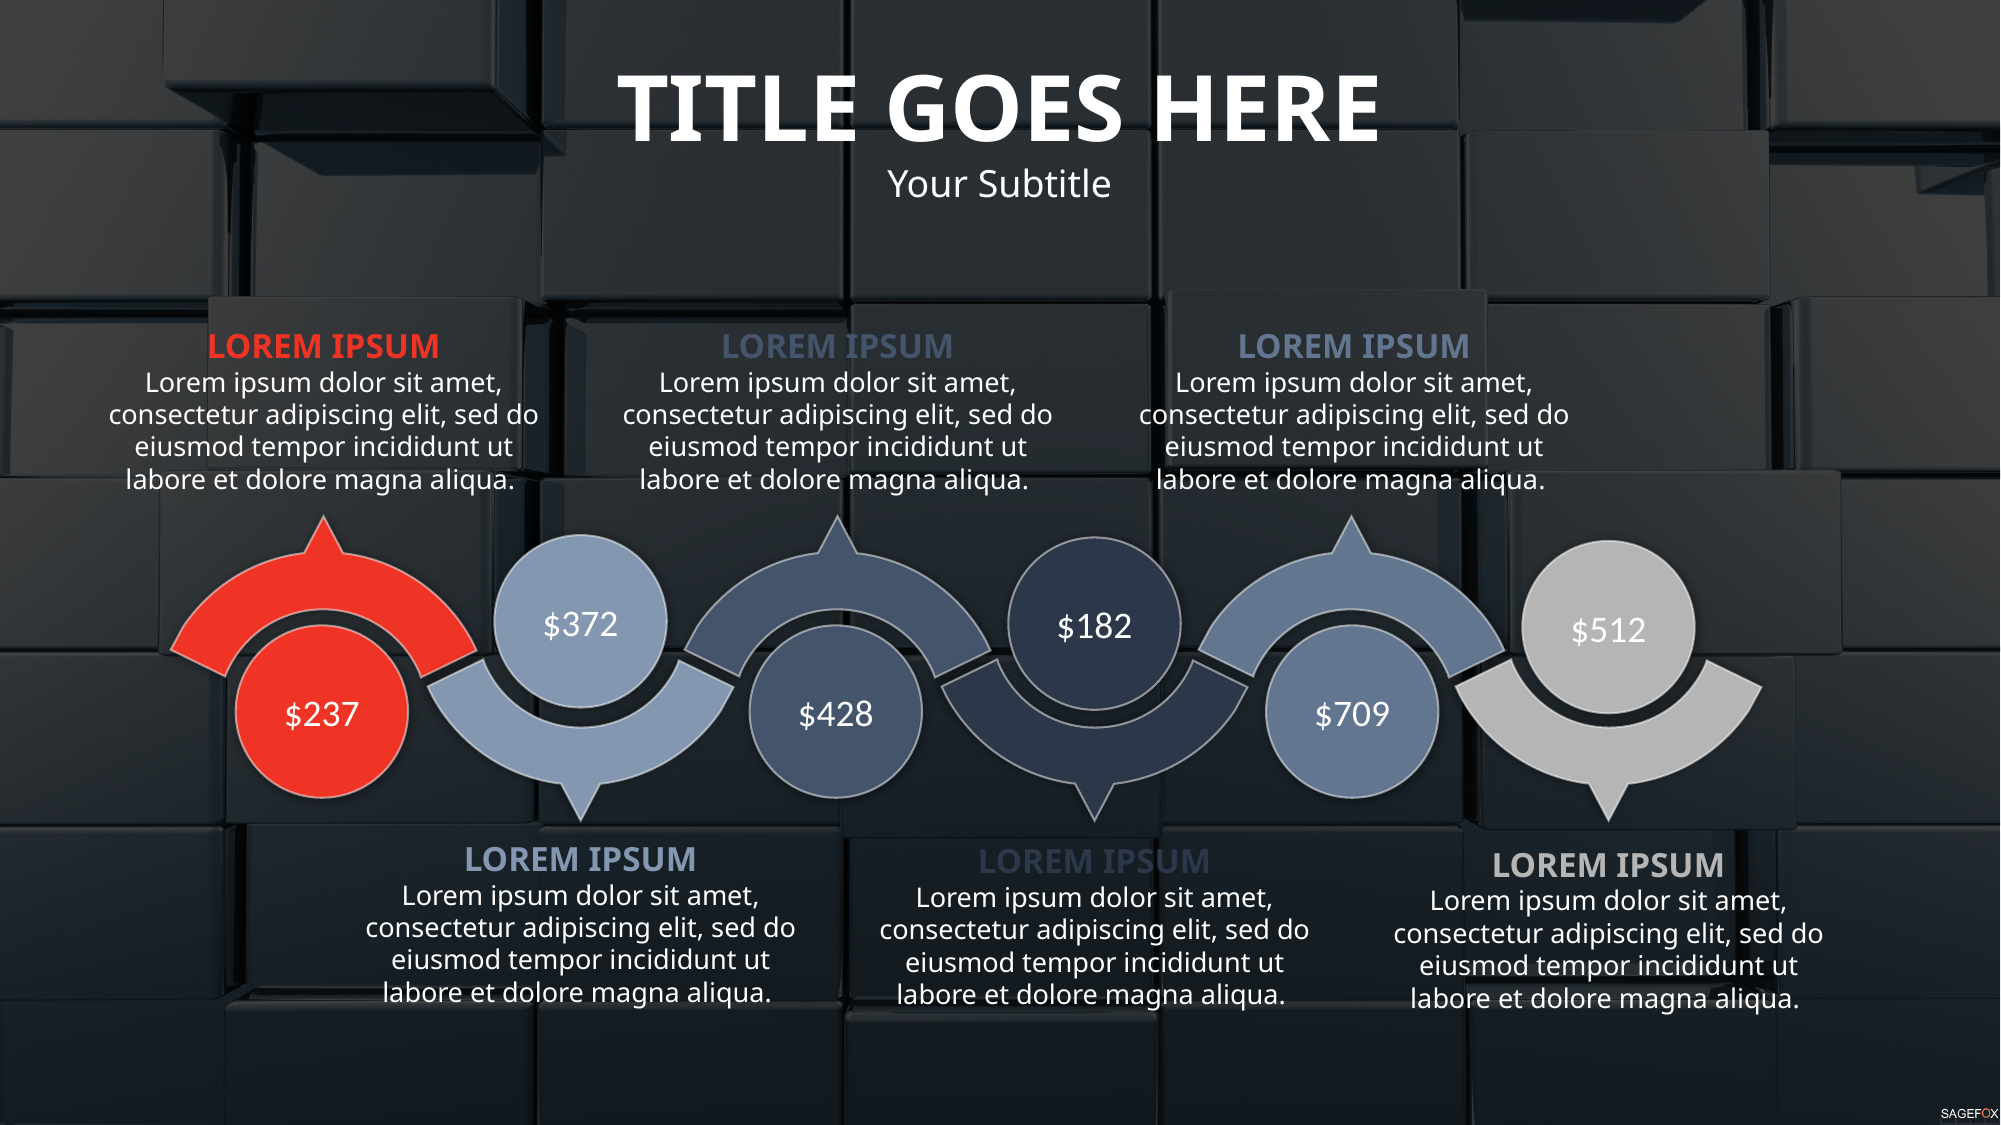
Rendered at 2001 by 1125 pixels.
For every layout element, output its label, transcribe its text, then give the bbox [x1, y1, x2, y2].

text_box LOREM IPSUM Lorem ipsum dolor sit amet, consectetur adipiscing elit, sed do eiusmod tempor incididunt ut labore et dolore magna aliqua. [857, 832, 1333, 1018]
text_box $182 [1008, 537, 1181, 710]
text_box $428 [749, 625, 923, 798]
text_box $709 [1266, 625, 1439, 798]
text_box [426, 658, 735, 823]
text_box [940, 658, 1249, 823]
text_box $372 [494, 535, 667, 708]
text_box TITLE GOES HERE Your Subtitle [548, 42, 1452, 212]
text_box [683, 514, 992, 678]
picture [0, 0, 2001, 1125]
text_box [169, 514, 478, 678]
text_box LOREM IPSUM Lorem ipsum dolor sit amet, consectetur adipiscing elit, sed do eiusmod tempor incididunt ut labore et dolore magna aliqua. [1116, 317, 1592, 503]
text_box LOREM IPSUM Lorem ipsum dolor sit amet, consectetur adipiscing elit, sed do eiusmod tempor incididunt ut labore et dolore magna aliqua. [600, 317, 1076, 503]
text_box LOREM IPSUM Lorem ipsum dolor sit amet, consectetur adipiscing elit, sed do eiusmod tempor incididunt ut labore et dolore magna aliqua. [1370, 836, 1847, 1021]
text_box LOREM IPSUM Lorem ipsum dolor sit amet, consectetur adipiscing elit, sed do eiusmod tempor incididunt ut labore et dolore magna aliqua. [86, 317, 562, 503]
text_box [1197, 514, 1506, 678]
text_box [1454, 658, 1763, 823]
text_box $237 [235, 625, 409, 798]
text_box LOREM IPSUM Lorem ipsum dolor sit amet, consectetur adipiscing elit, sed do eiusmod tempor incididunt ut labore et dolore magna aliqua. [343, 830, 819, 1016]
text_box $512 [1522, 540, 1695, 714]
